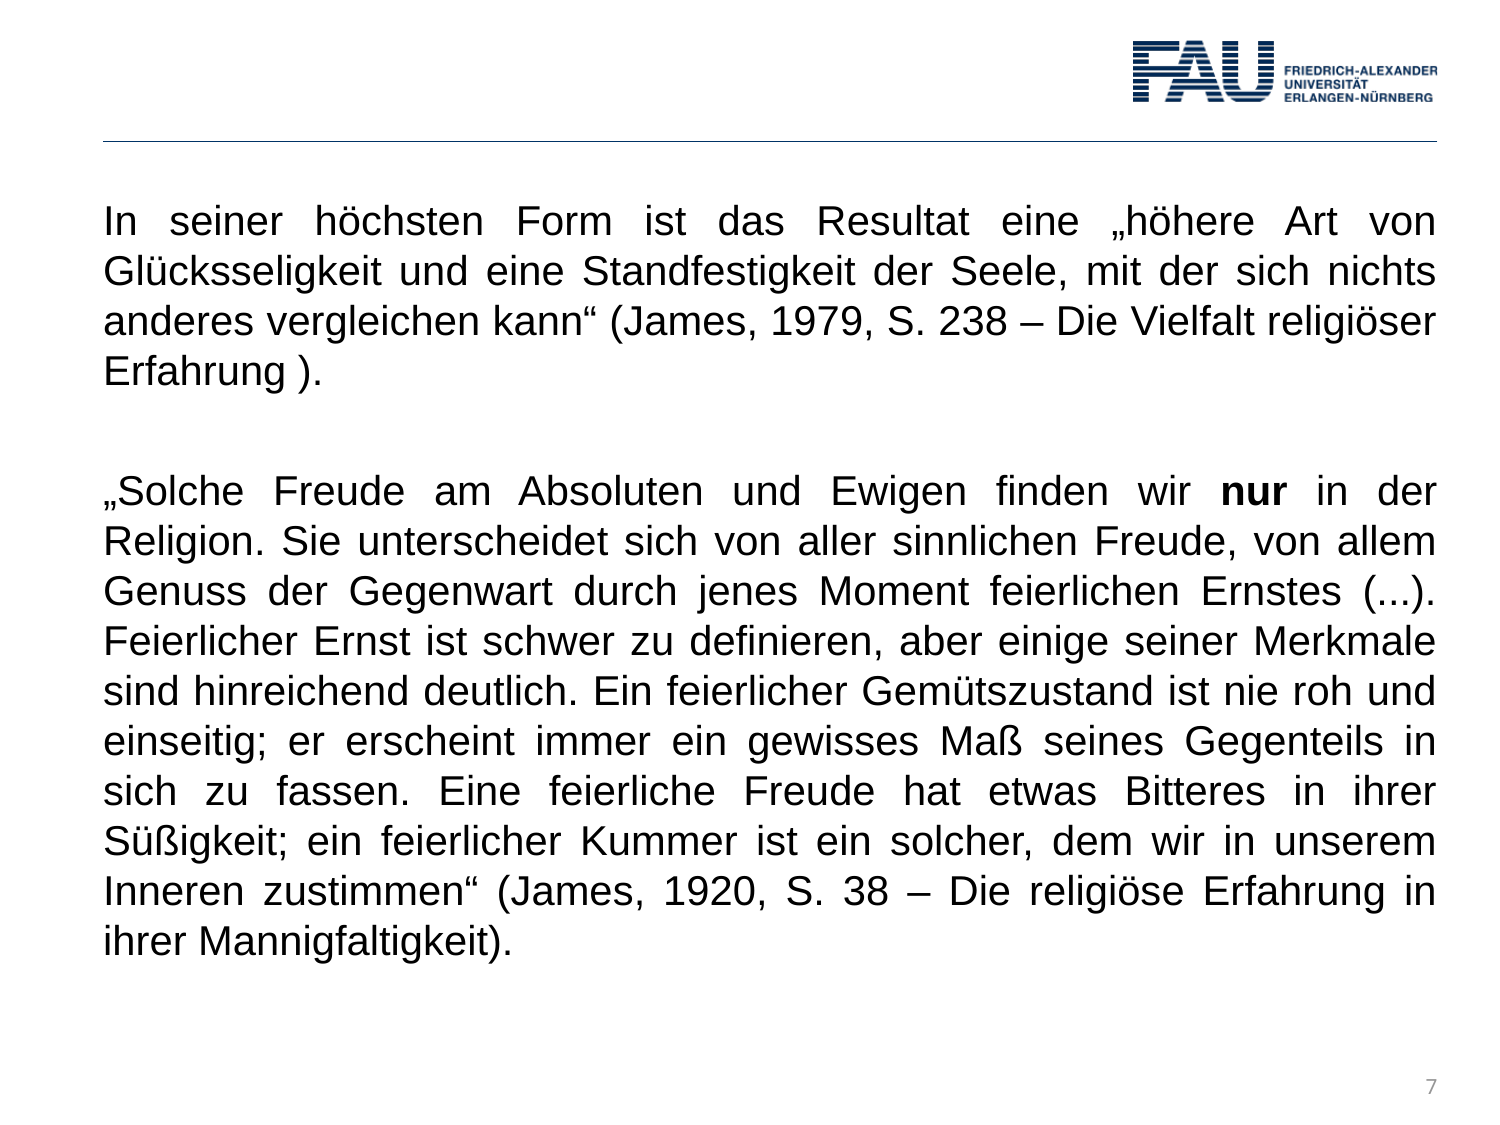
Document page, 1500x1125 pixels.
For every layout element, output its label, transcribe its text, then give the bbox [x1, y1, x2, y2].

slide_number 7 [1363, 1051, 1438, 1125]
list In seiner höchsten Form ist das Resultat eine „höhere Art von Glücksseligkeit und eine Standfestigkeit der Seele, mit der sich nichts anderes vergleichen kann“ (James, 1979, S. 238 – Die Vielfalt religiöser Erfahrung ). „Solche Freude am Absoluten und Ewigen finden wir nur in der Religion. Sie unterscheidet sich von aller sinnlichen Freude, von allem Genuss der Gegenwart durch jenes Moment feierlichen Ernstes (...). Feierlicher Ernst ist schwer zu definieren, aber einige seiner Merkmale sind hinreichend deutlich. Ein feierlicher Gemütszustand ist nie roh und einseitig; er erscheint immer ein gewisses Maß seines Gegenteils in sich zu fassen. Eine feierliche Freude hat etwas Bitteres in ihrer Süßigkeit; ein feierlicher Kummer ist ein solcher, dem wir in unserem Inneren zustimmen“ (James, 1920, S. 38 – Die religiöse Erfahrung in ihrer Mannigfaltigkeit). [102, 193, 1438, 922]
